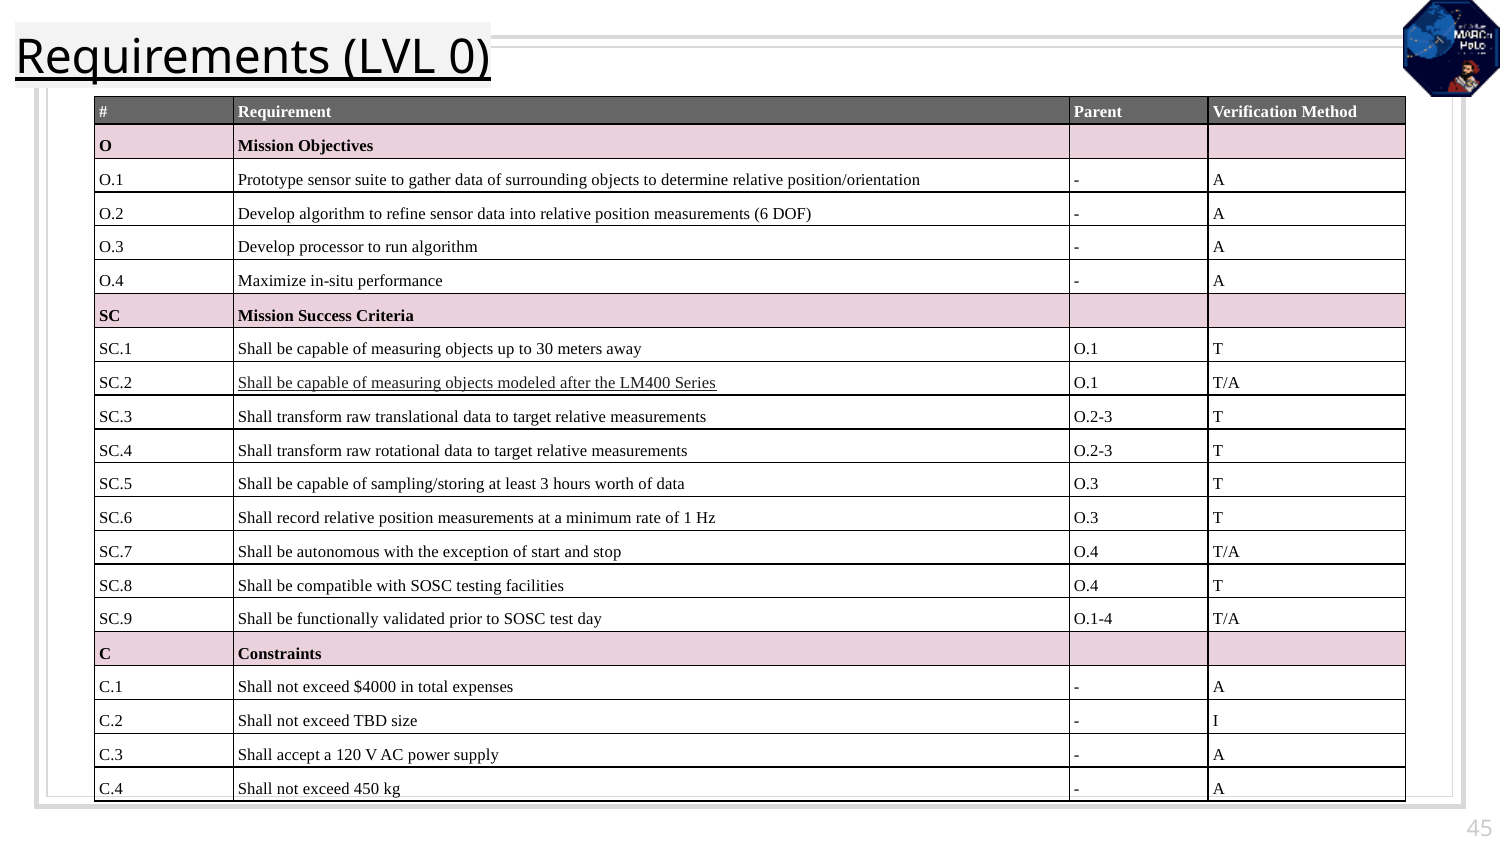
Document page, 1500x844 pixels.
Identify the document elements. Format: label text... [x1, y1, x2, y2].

table_cell [1070, 632, 1207, 665]
table_cell [1209, 632, 1405, 665]
table_cell A [1209, 734, 1405, 766]
table_cell A [1209, 226, 1405, 259]
slide_number 45 [1448, 818, 1500, 844]
table_cell T [1209, 497, 1405, 530]
table_cell A [1209, 193, 1405, 225]
table_cell SC.8 [95, 565, 233, 597]
table_cell Shall be capable of sampling/storing at least 3 hours worth of data [234, 463, 1069, 496]
table_cell SC.5 [95, 463, 233, 496]
table_cell T/A [1209, 362, 1405, 394]
table_cell [1070, 125, 1207, 158]
table_cell SC.2 [95, 362, 233, 394]
table_cell O.1-4 [1070, 598, 1207, 631]
table_cell - [1070, 159, 1207, 191]
table_cell - [1070, 666, 1207, 699]
table_cell Mission Objectives [234, 125, 1069, 158]
table_cell O.1 [1070, 328, 1207, 361]
table_cell Shall not exceed $4000 in total expenses [234, 666, 1069, 699]
table_cell - [1070, 260, 1207, 293]
table_cell Shall be capable of measuring objects up to 30 meters away [234, 328, 1069, 361]
table_cell T [1209, 463, 1405, 496]
table_cell SC.7 [95, 531, 233, 563]
table_cell Shall record relative position measurements at a minimum rate of 1 Hz [234, 497, 1069, 530]
table_cell Shall transform raw rotational data to target relative measurements [234, 430, 1069, 462]
table_cell T/A [1209, 531, 1405, 563]
table_cell Develop algorithm to refine sensor data into relative position measurements (6 DOF) [234, 193, 1069, 225]
table_cell C.3 [95, 734, 233, 766]
table_cell O.3 [1070, 463, 1207, 496]
table_cell T [1209, 430, 1405, 462]
table_cell SC.4 [95, 430, 233, 462]
table_cell O.4 [1070, 565, 1207, 597]
table_cell O.3 [1070, 497, 1207, 530]
table_cell A [1209, 666, 1405, 699]
table_cell Shall be autonomous with the exception of start and stop [234, 531, 1069, 563]
table_cell C [95, 632, 233, 665]
table_cell C.1 [95, 666, 233, 699]
table_cell Shall accept a 120 V AC power supply [234, 734, 1069, 766]
table_cell I [1209, 700, 1405, 733]
table_cell SC.1 [95, 328, 233, 361]
table_header Verification Method [1209, 97, 1405, 123]
table_cell T [1209, 396, 1405, 428]
table_cell Shall be capable of measuring objects modeled after the LM400 Series [234, 362, 1069, 394]
table_cell Mission Success Criteria [234, 294, 1069, 327]
table_cell Shall transform raw translational data to target relative measurements [234, 396, 1069, 428]
table_cell SC.6 [95, 497, 233, 530]
table_cell O [95, 125, 233, 158]
table_cell O.2-3 [1070, 430, 1207, 462]
table_cell C.2 [95, 700, 233, 733]
table_cell - [1070, 226, 1207, 259]
table_cell A [1209, 768, 1405, 800]
table_cell SC.9 [95, 598, 233, 631]
table_cell Shall not exceed TBD size [234, 700, 1069, 733]
table_cell Prototype sensor suite to gather data of surrounding objects to determine relative position/orientation [234, 159, 1069, 191]
table_cell O.2 [95, 193, 233, 225]
table_cell O.1 [95, 159, 233, 191]
table_cell [1070, 294, 1207, 327]
table_cell SC.3 [95, 396, 233, 428]
table_cell Develop processor to run algorithm [234, 226, 1069, 259]
table_cell T [1209, 565, 1405, 597]
table_cell T/A [1209, 598, 1405, 631]
table_cell O.4 [1070, 531, 1207, 563]
table_cell - [1070, 734, 1207, 766]
table_cell A [1209, 260, 1405, 293]
table_cell Shall be functionally validated prior to SOSC test day [234, 598, 1069, 631]
table_cell Constraints [234, 632, 1069, 665]
table_cell O.4 [95, 260, 233, 293]
table_cell C.4 [95, 768, 233, 800]
table_header Parent [1070, 97, 1207, 123]
table_cell - [1070, 700, 1207, 733]
table_cell [1209, 125, 1405, 158]
picture [1403, 0, 1500, 97]
table_cell - [1070, 768, 1207, 800]
table_cell Shall be compatible with SOSC testing facilities [234, 565, 1069, 597]
table_cell - [1070, 193, 1207, 225]
table_cell O.2-3 [1070, 396, 1207, 428]
table_cell [1209, 294, 1405, 327]
table_cell SC [95, 294, 233, 327]
title Requirements (LVL 0) [0, 0, 1373, 117]
table_header Requirement [234, 97, 1069, 123]
table_cell A [1209, 159, 1405, 191]
table_cell O.1 [1070, 362, 1207, 394]
table_header # [95, 97, 233, 123]
table_cell T [1209, 328, 1405, 361]
table_cell Maximize in-situ performance [234, 260, 1069, 293]
table_cell O.3 [95, 226, 233, 259]
table_cell Shall not exceed 450 kg [234, 768, 1069, 800]
